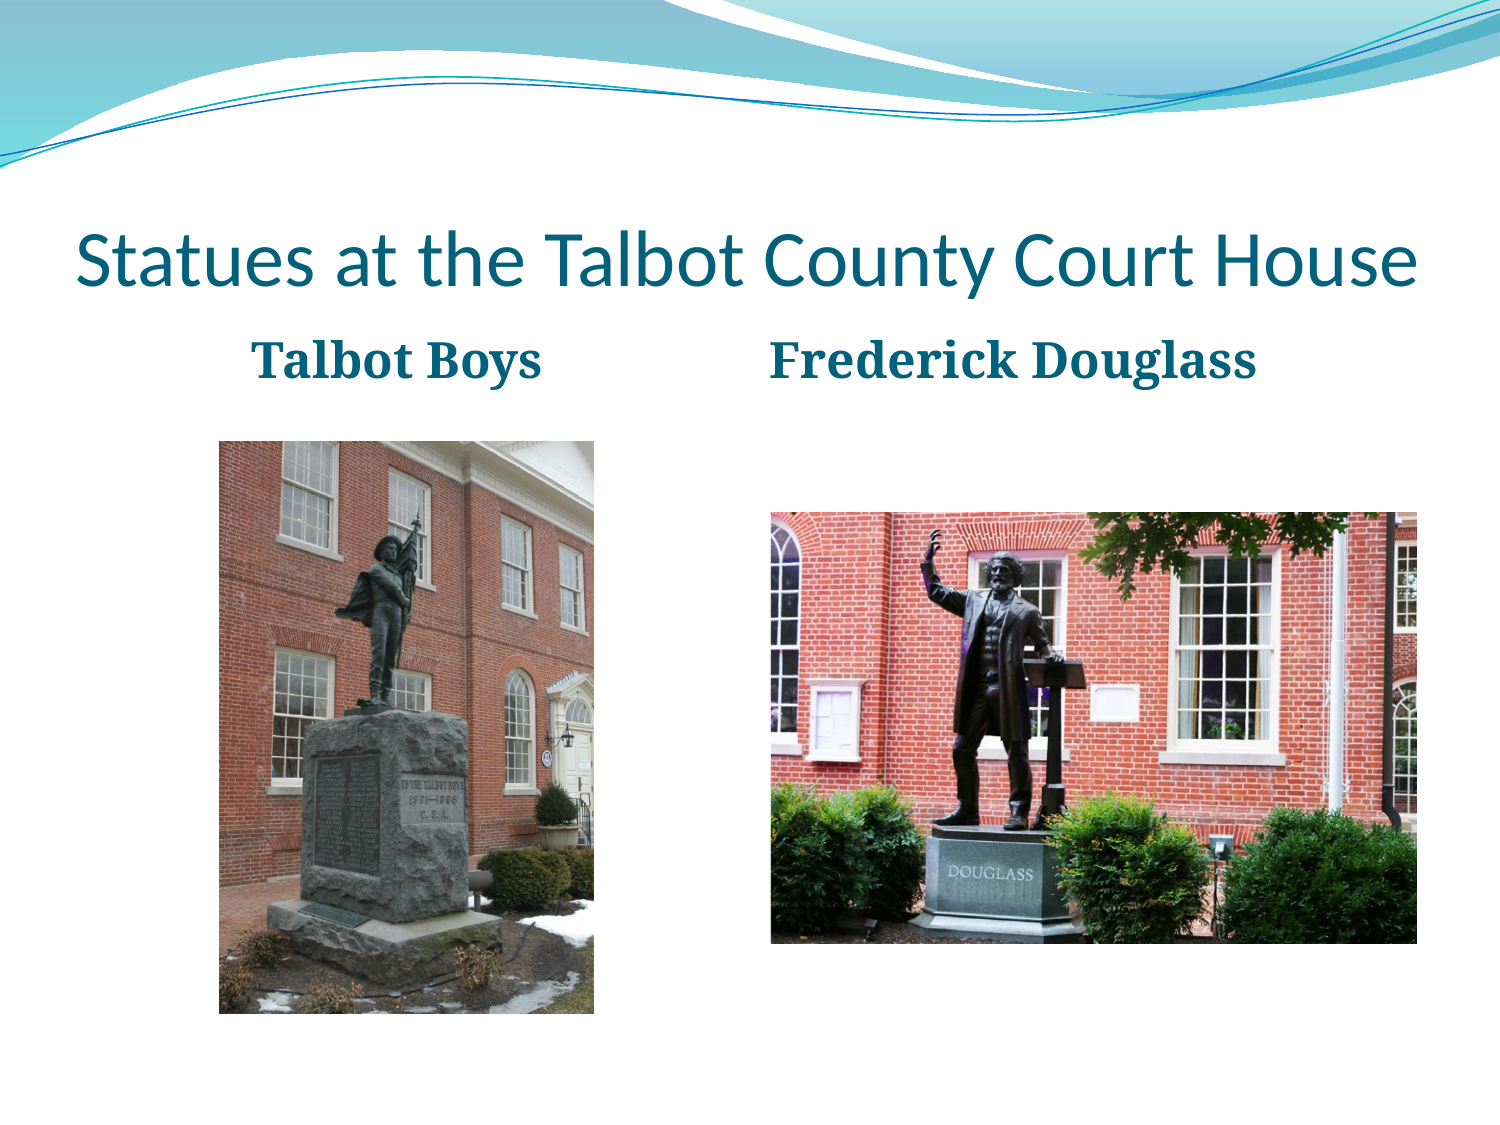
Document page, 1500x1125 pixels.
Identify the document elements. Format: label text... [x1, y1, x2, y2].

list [219, 441, 594, 1015]
list Talbot Boys [75, 304, 738, 413]
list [770, 512, 1417, 944]
list Frederick Douglass [761, 305, 1425, 413]
title Statues at the Talbot County Court House [75, 115, 1425, 303]
